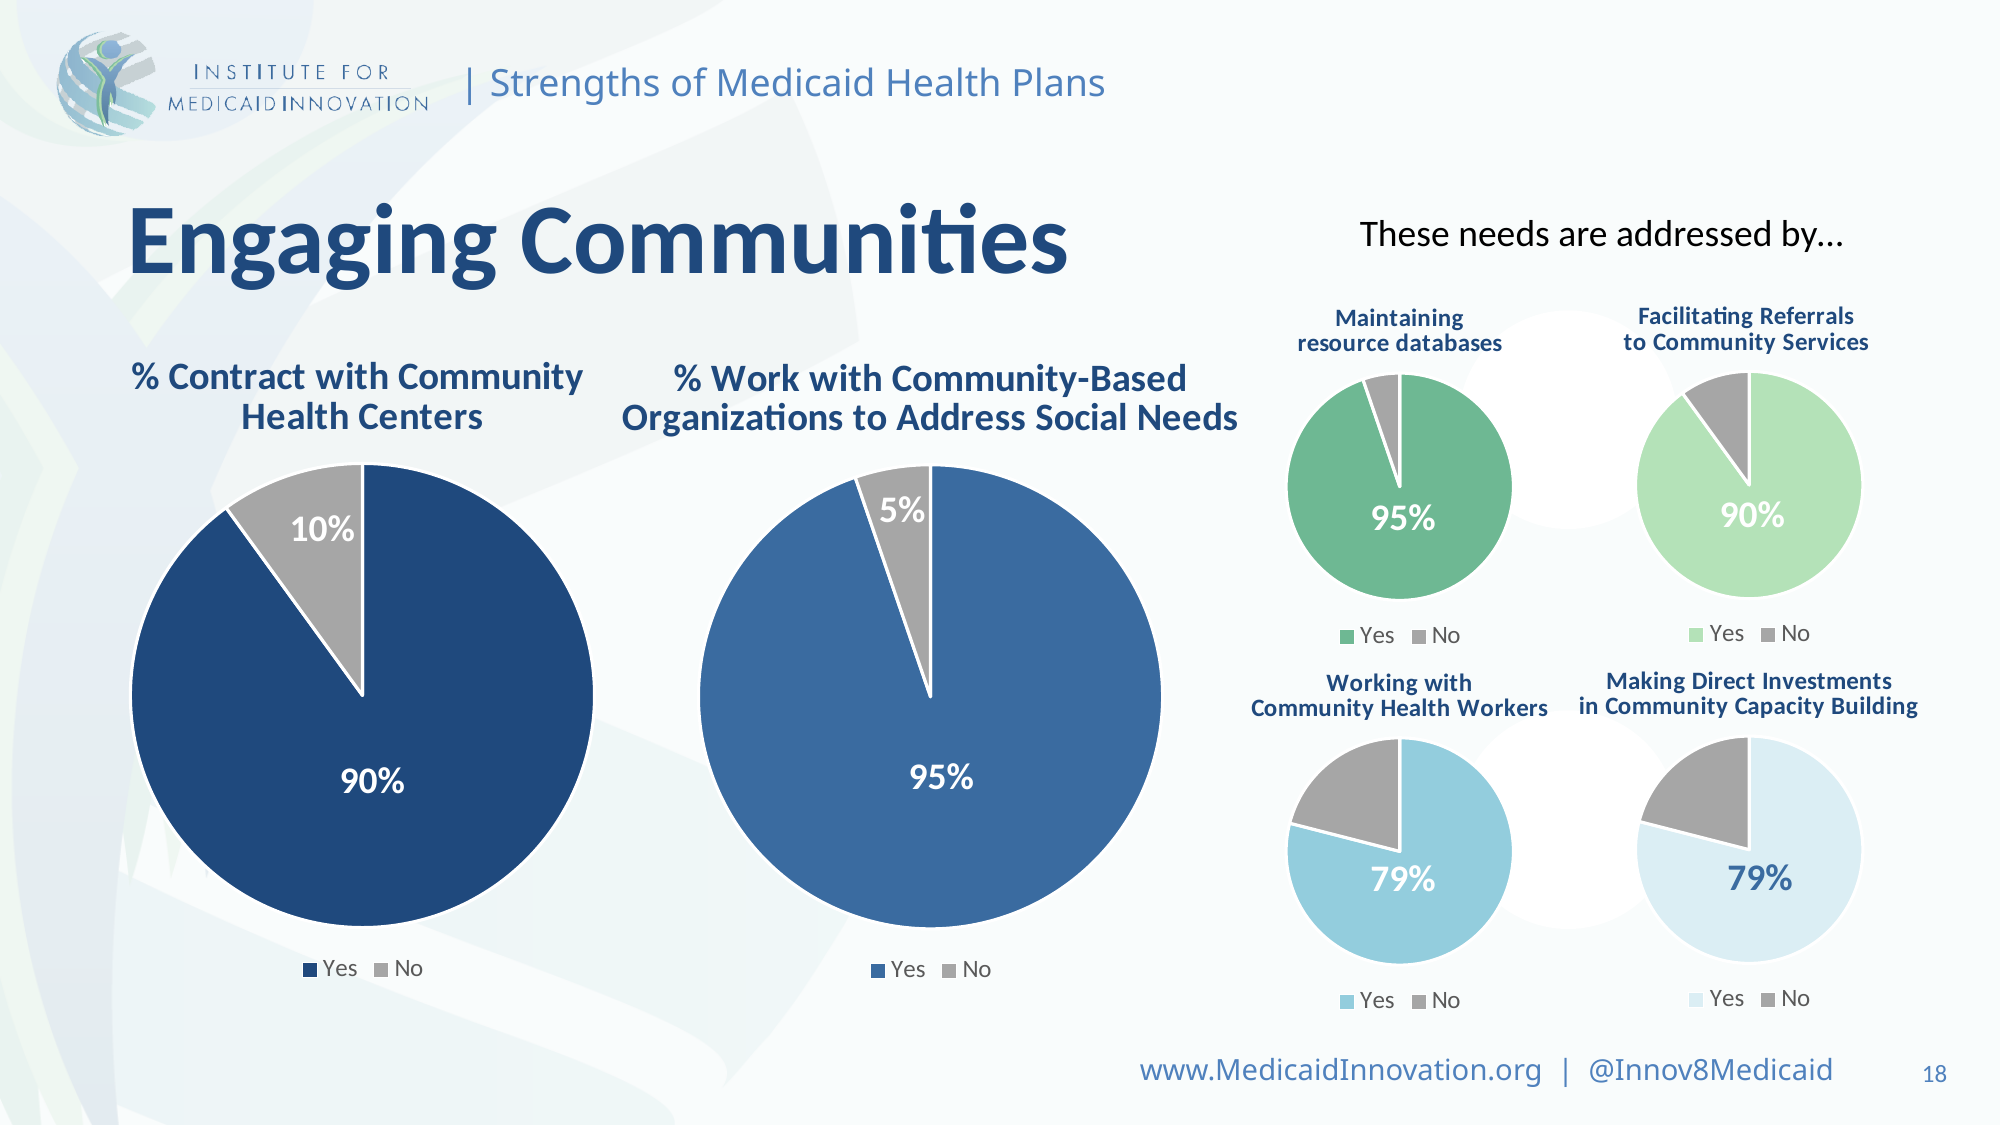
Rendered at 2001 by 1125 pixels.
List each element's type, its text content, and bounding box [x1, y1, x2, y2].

text_box These needs are addressed by… [1316, 201, 1888, 261]
slide_number 18 [1495, 1042, 1963, 1103]
title Engaging Communities [112, 140, 1534, 327]
chart [0, 283, 1988, 1021]
text_box www.MedicaidInnovation.org | @Innov8Medicaid [1125, 1043, 1900, 1125]
text_box | Strengths of Medicaid Health Plans [447, 51, 1363, 112]
picture [38, 14, 442, 150]
